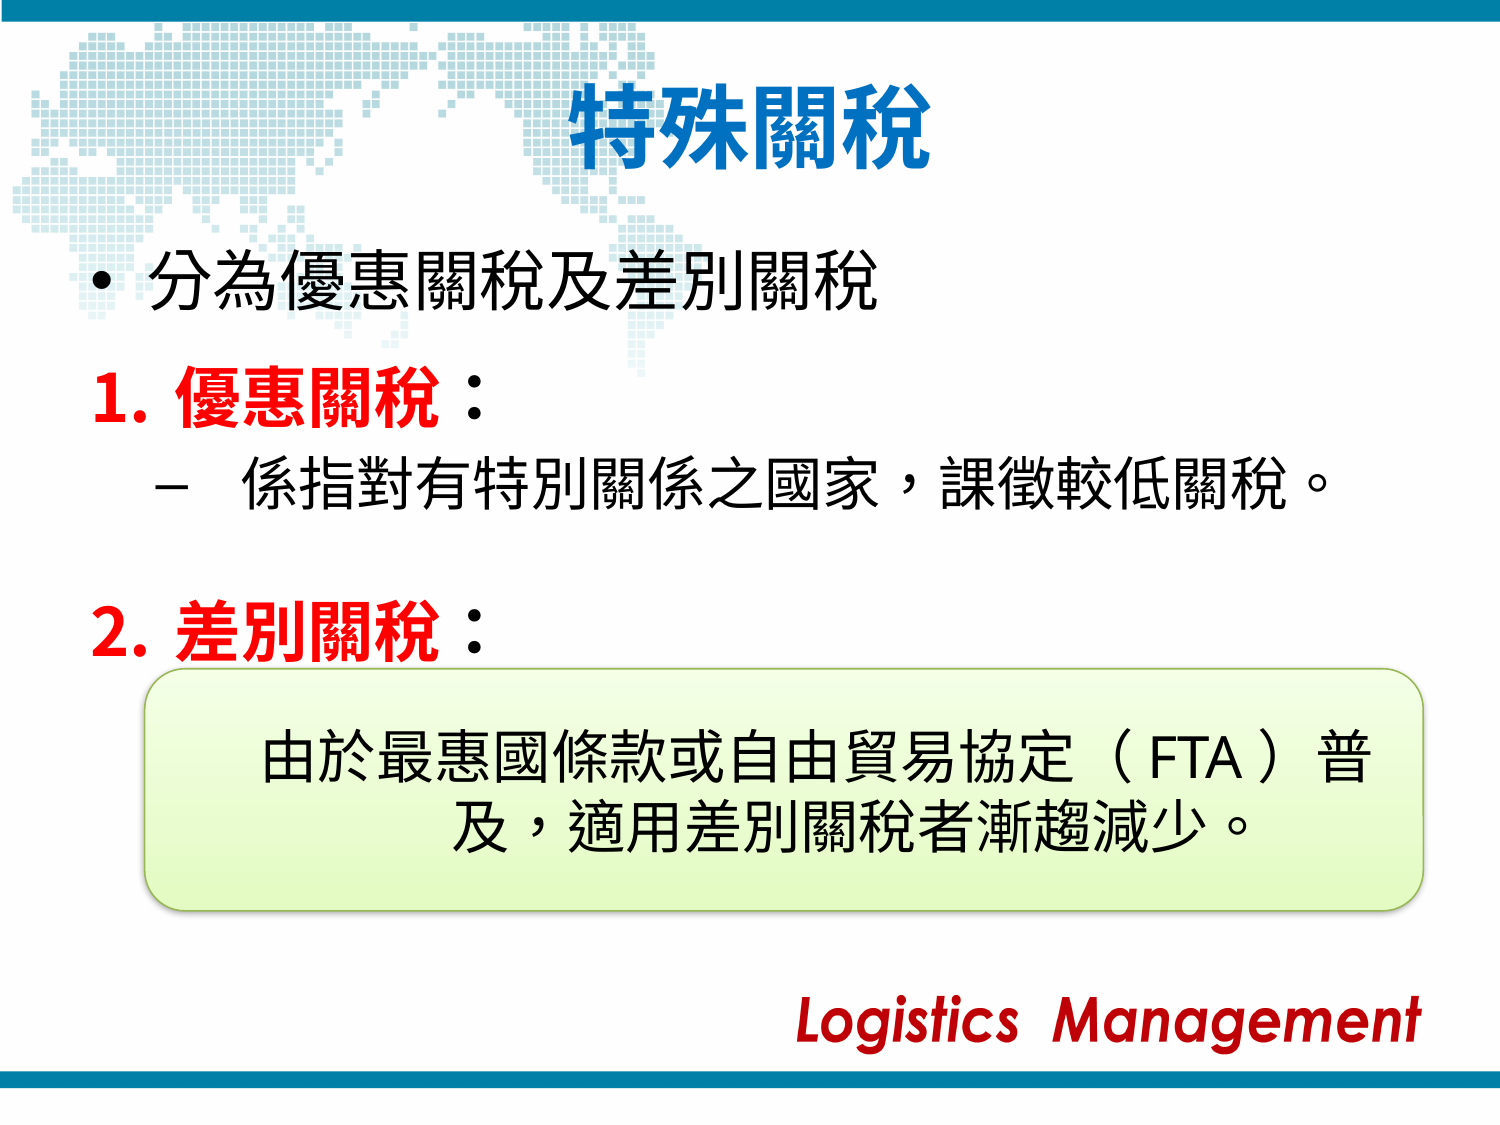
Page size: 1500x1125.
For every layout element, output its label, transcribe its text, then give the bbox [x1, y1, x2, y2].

list 分為優惠關稅及差別關稅 優惠關稅： 係指對有特別關係之國家，課徵較低關稅。 差別關稅： 報復關稅：對本國之輸出貨物給予不利差別待遇之國家，對於來自這些國家所進口之貨品，我國加以報復而課徵較高的關稅。 [74, 231, 1426, 975]
picture [0, 0, 1500, 1071]
title 特殊關稅 [74, 30, 1426, 219]
text_box 由於最惠國條款或自由貿易協定（FTA）普及，適用差別關稅者漸趨減少。 [143, 667, 1425, 912]
picture [0, 1089, 1500, 1125]
